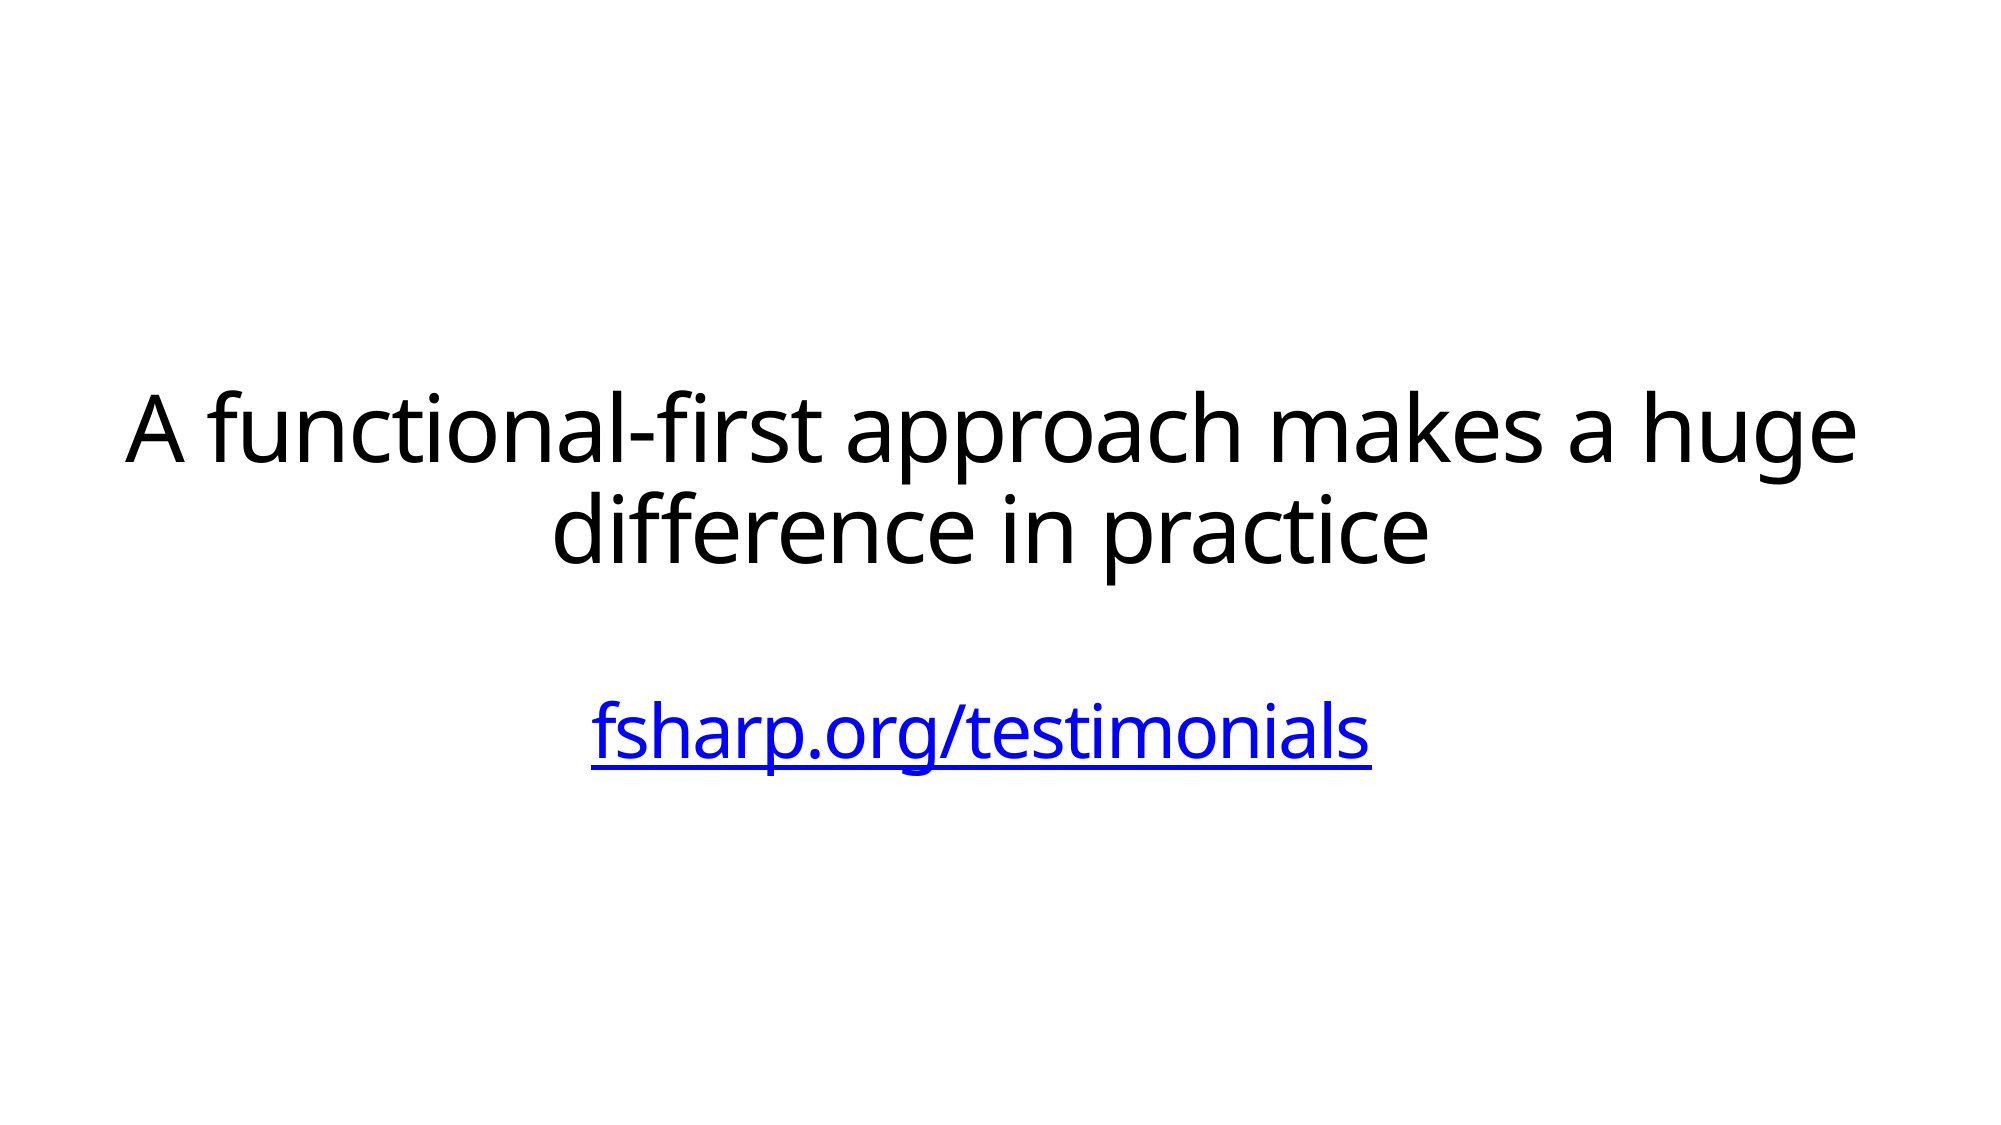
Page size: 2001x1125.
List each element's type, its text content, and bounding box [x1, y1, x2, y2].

title A functional-first approach makes a huge difference in practice fsharp.org/testimonials [74, 381, 1909, 771]
